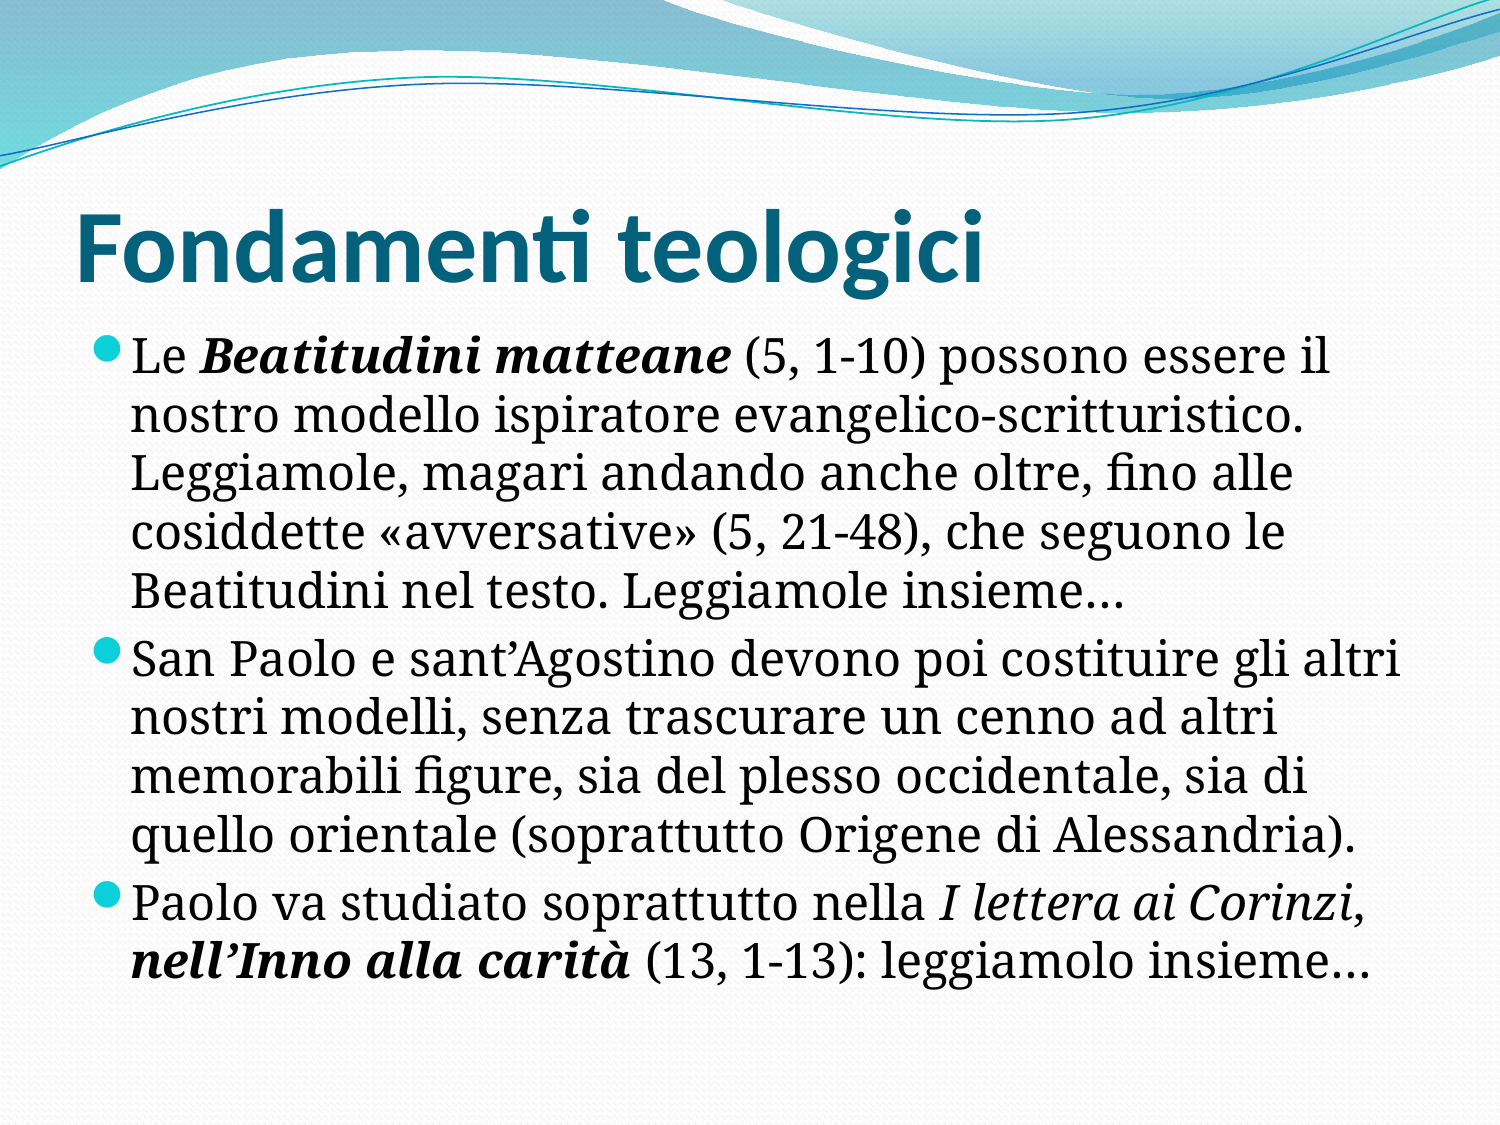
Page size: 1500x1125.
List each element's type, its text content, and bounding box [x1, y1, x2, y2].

list Le Beatitudini matteane (5, 1-10) possono essere il nostro modello ispiratore evangelico-scritturistico. Leggiamole, magari andando anche oltre, fino alle cosiddette «avversative» (5, 21-48), che seguono le Beatitudini nel testo. Leggiamole insieme… San Paolo e sant’Agostino devono poi costituire gli altri nostri modelli, senza trascurare un cenno ad altri memorabili figure, sia del plesso occidentale, sia di quello orientale (soprattutto Origene di Alessandria). Paolo va studiato soprattutto nella I lettera ai Corinzi, nell’Inno alla carità (13, 1-13): leggiamolo insieme… [75, 317, 1425, 1038]
title Fondamenti teologici [75, 115, 1425, 303]
